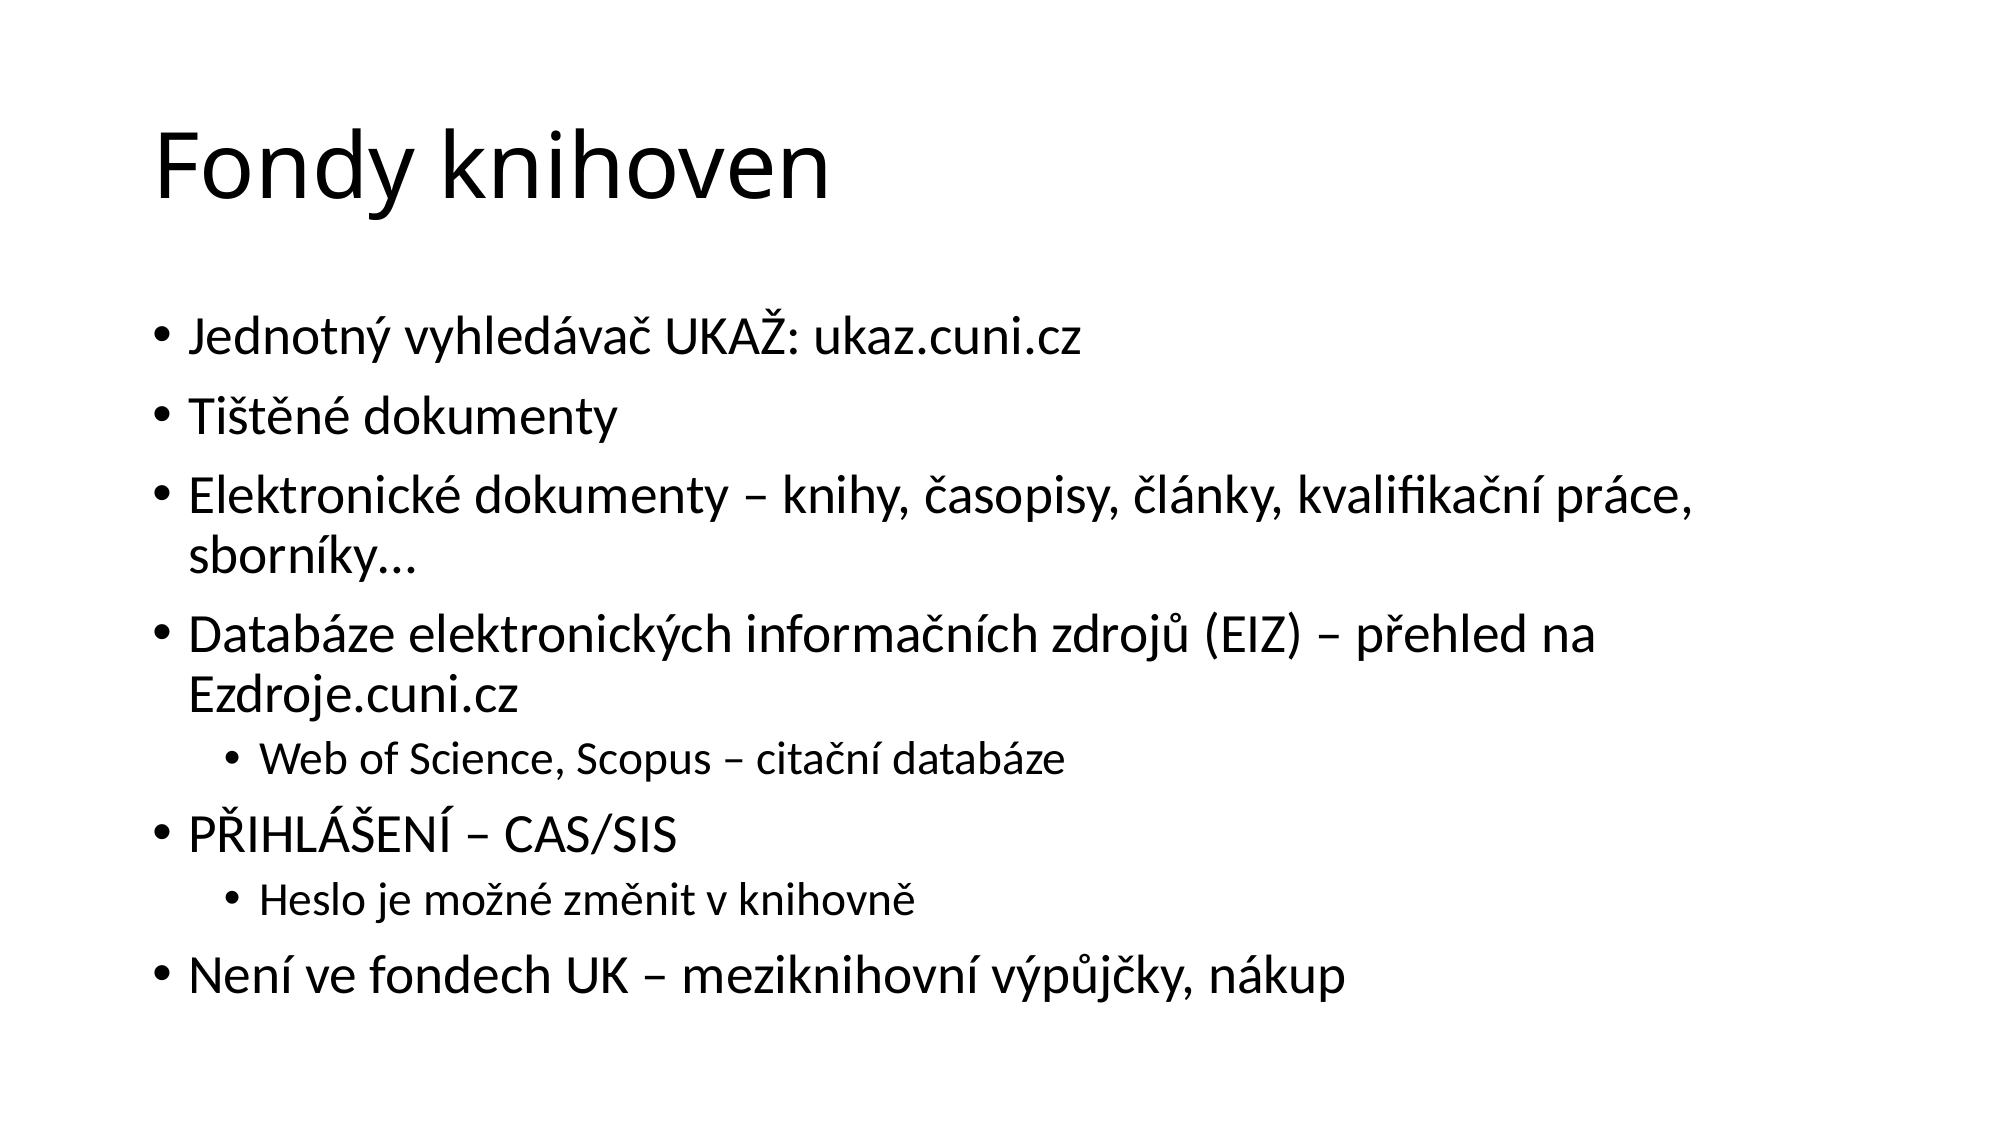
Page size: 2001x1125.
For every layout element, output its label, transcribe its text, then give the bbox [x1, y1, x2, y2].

title Fondy knihoven [137, 59, 1863, 278]
list Jednotný vyhledávač UKAŽ: ukaz.cuni.cz Tištěné dokumenty Elektronické dokumenty – knihy, časopisy, články, kvalifikační práce, sborníky… Databáze elektronických informačních zdrojů (EIZ) – přehled na Ezdroje.cuni.cz Web of Science, Scopus – citační databáze PŘIHLÁŠENÍ – CAS/SIS Heslo je možné změnit v knihovně Není ve fondech UK – meziknihovní výpůjčky, nákup [137, 299, 1863, 1014]
